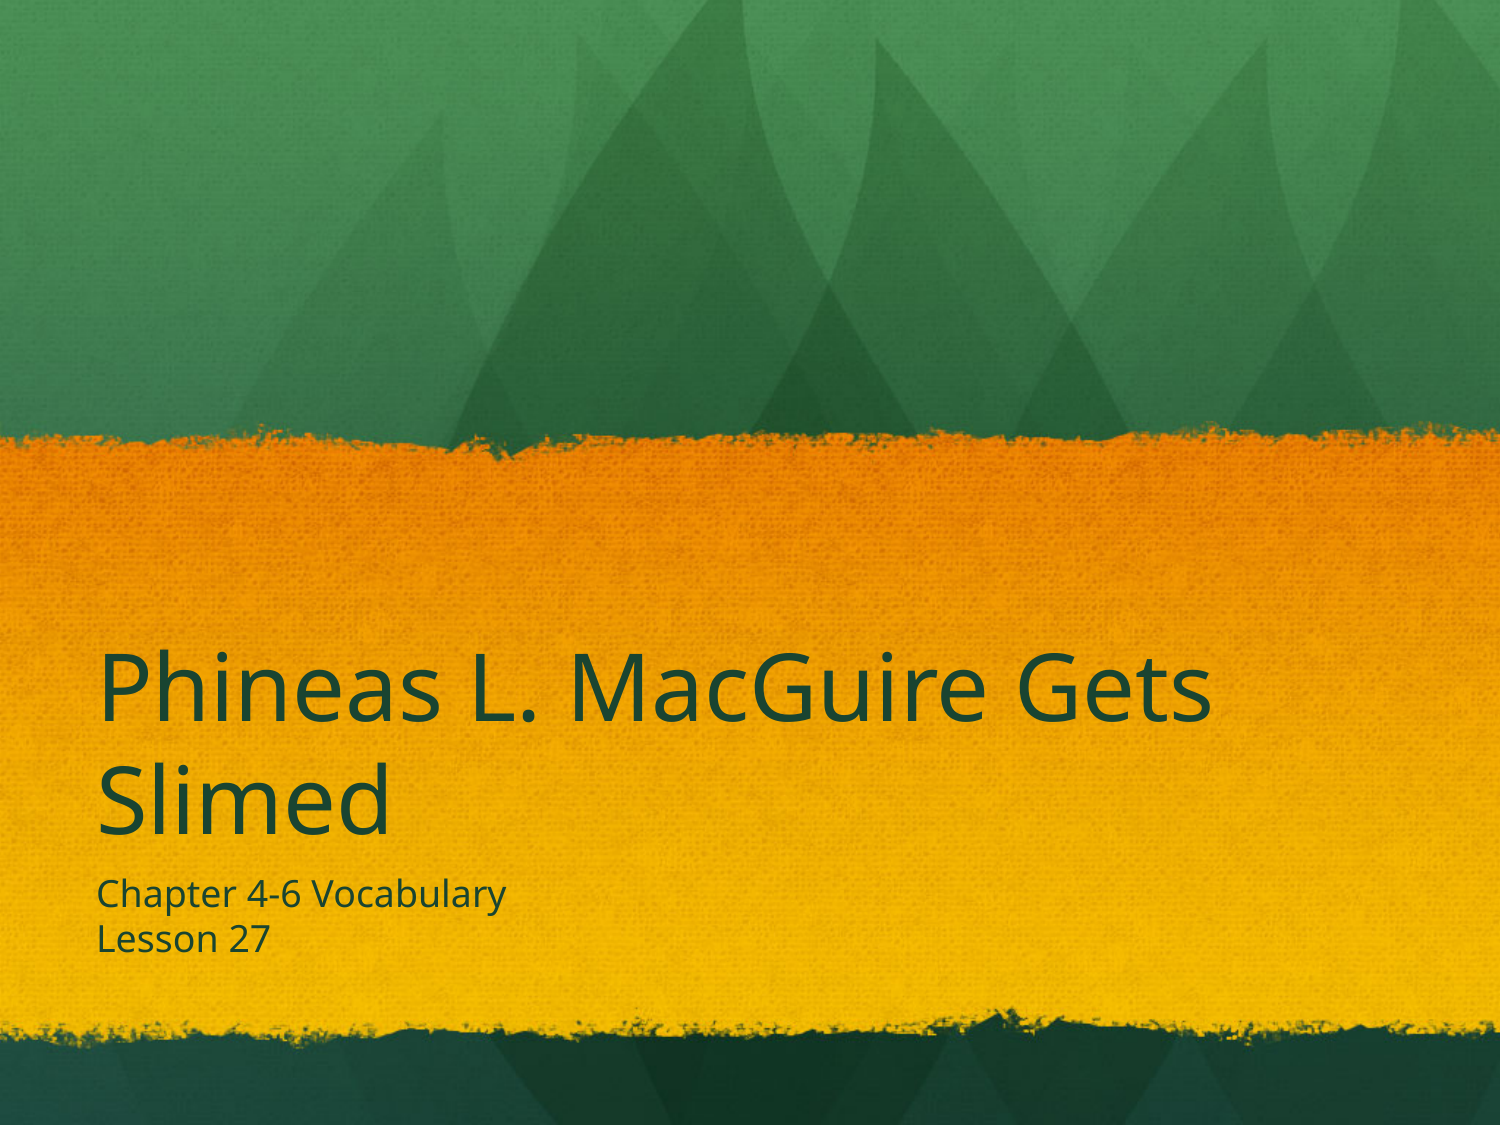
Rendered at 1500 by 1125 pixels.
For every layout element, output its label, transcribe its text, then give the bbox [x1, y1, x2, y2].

picture [0, 0, 1500, 1125]
title Phineas L. MacGuire Gets Slimed [81, 619, 1262, 861]
subtitle Chapter 4-6 Vocabulary Lesson 27 [81, 862, 1262, 1025]
